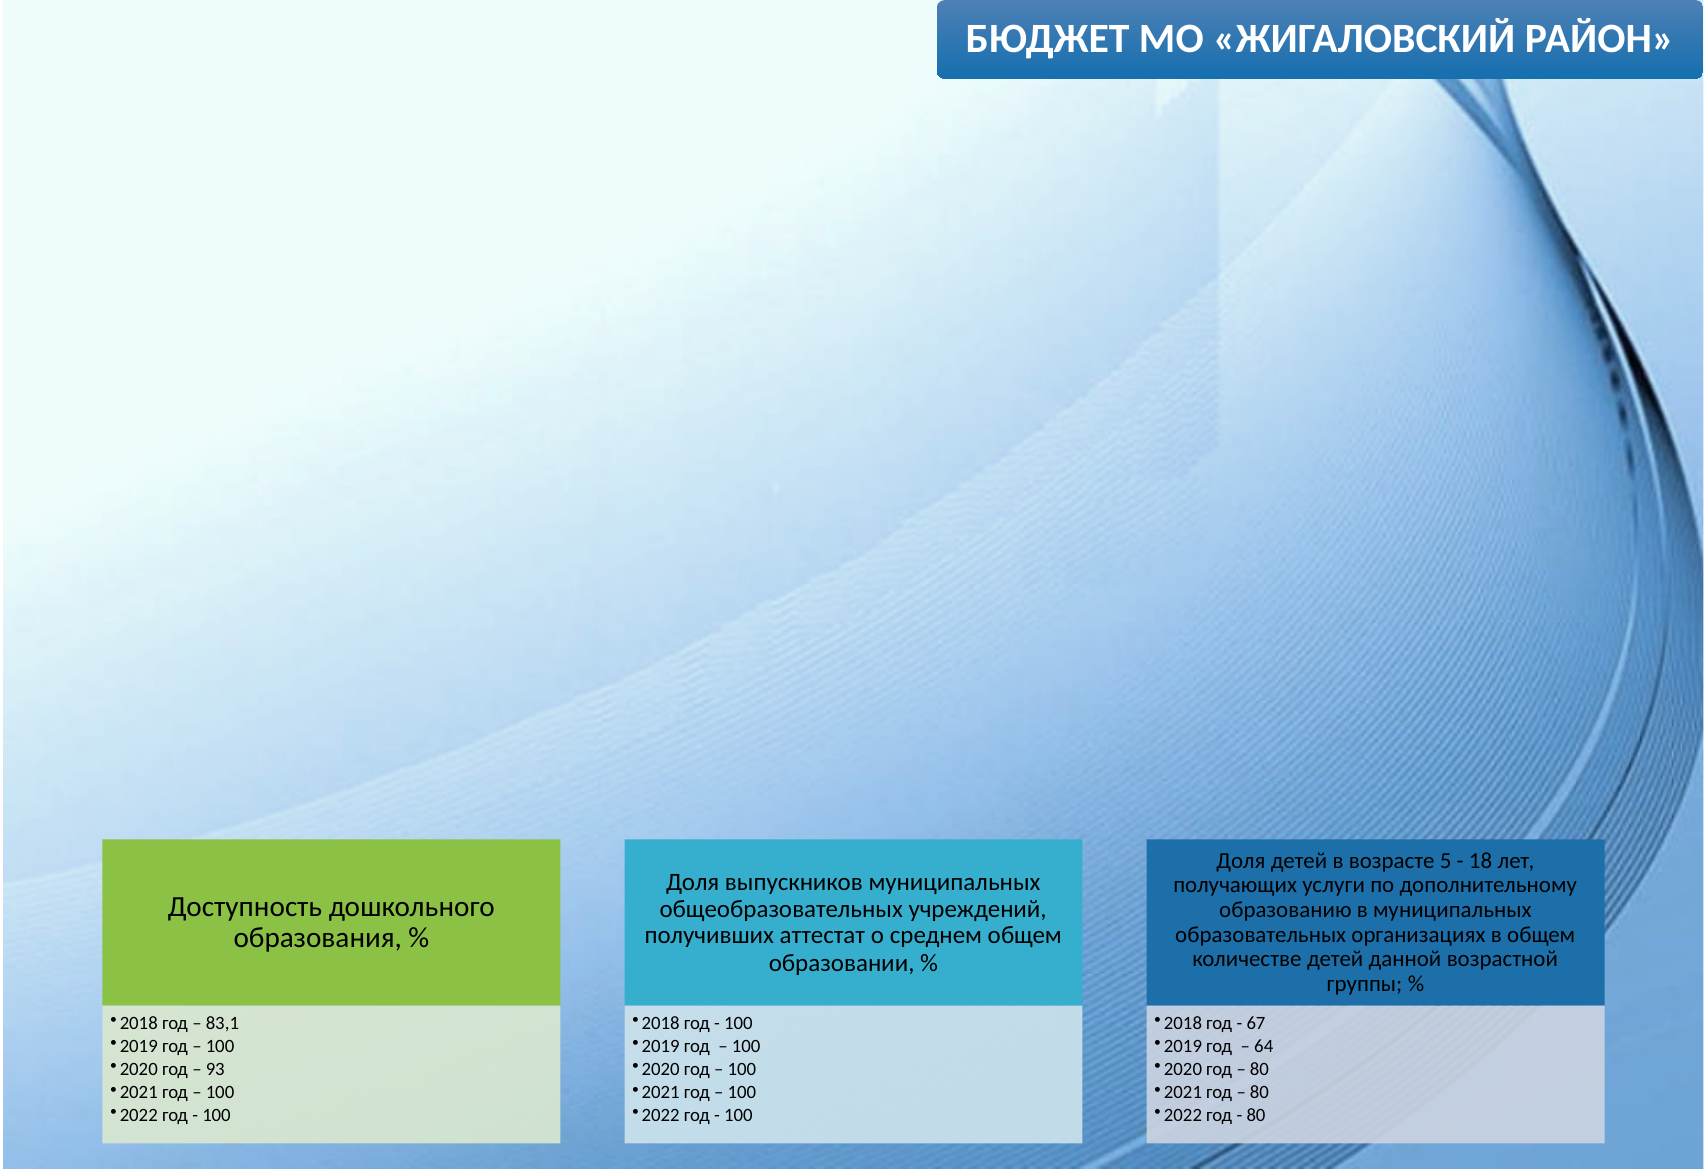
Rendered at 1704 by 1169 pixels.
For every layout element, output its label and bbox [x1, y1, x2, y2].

text_box [101, 838, 1605, 1145]
chart [53, 34, 1702, 1169]
picture [3, 0, 936, 1169]
text_box [936, 0, 1704, 79]
